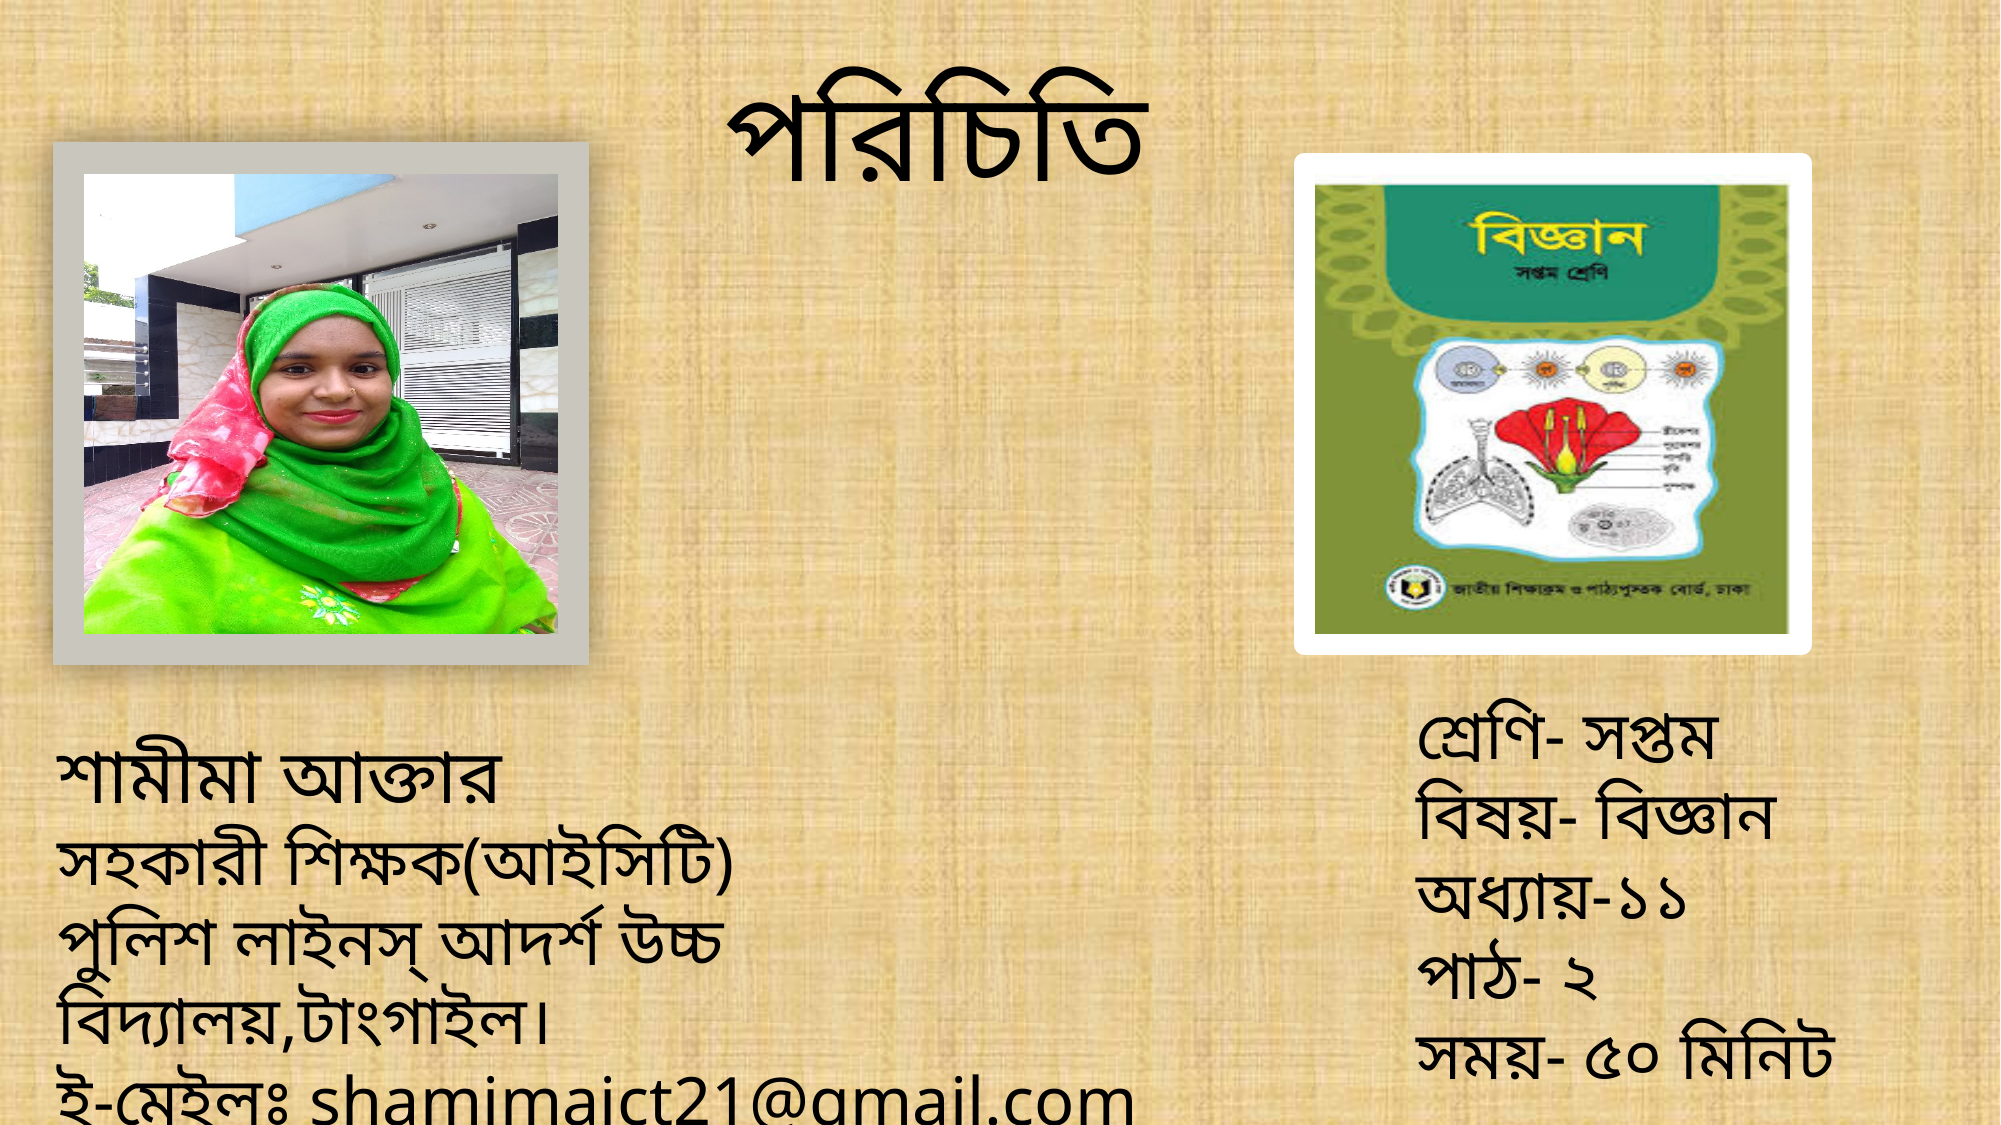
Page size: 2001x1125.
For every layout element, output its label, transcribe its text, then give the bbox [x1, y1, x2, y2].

text_box পরিচিতি [664, 49, 1209, 214]
text_box শ্রেণি- সপ্তম বিষয়- বিজ্ঞান অধ্যায়-১১ পাঠ- ২ সময়- ৫০ মিনিট [1401, 685, 1893, 1101]
picture [0, 0, 2001, 1125]
text_box শামীমা আক্তার সহকারী শিক্ষক(আইসিটি) পুলিশ লাইনস্‌ আদর্শ উচ্চ বিদ্যালয়,টাংগাইল। ই-মেইলঃ shamimaict21@gmail.com [42, 721, 1158, 1125]
